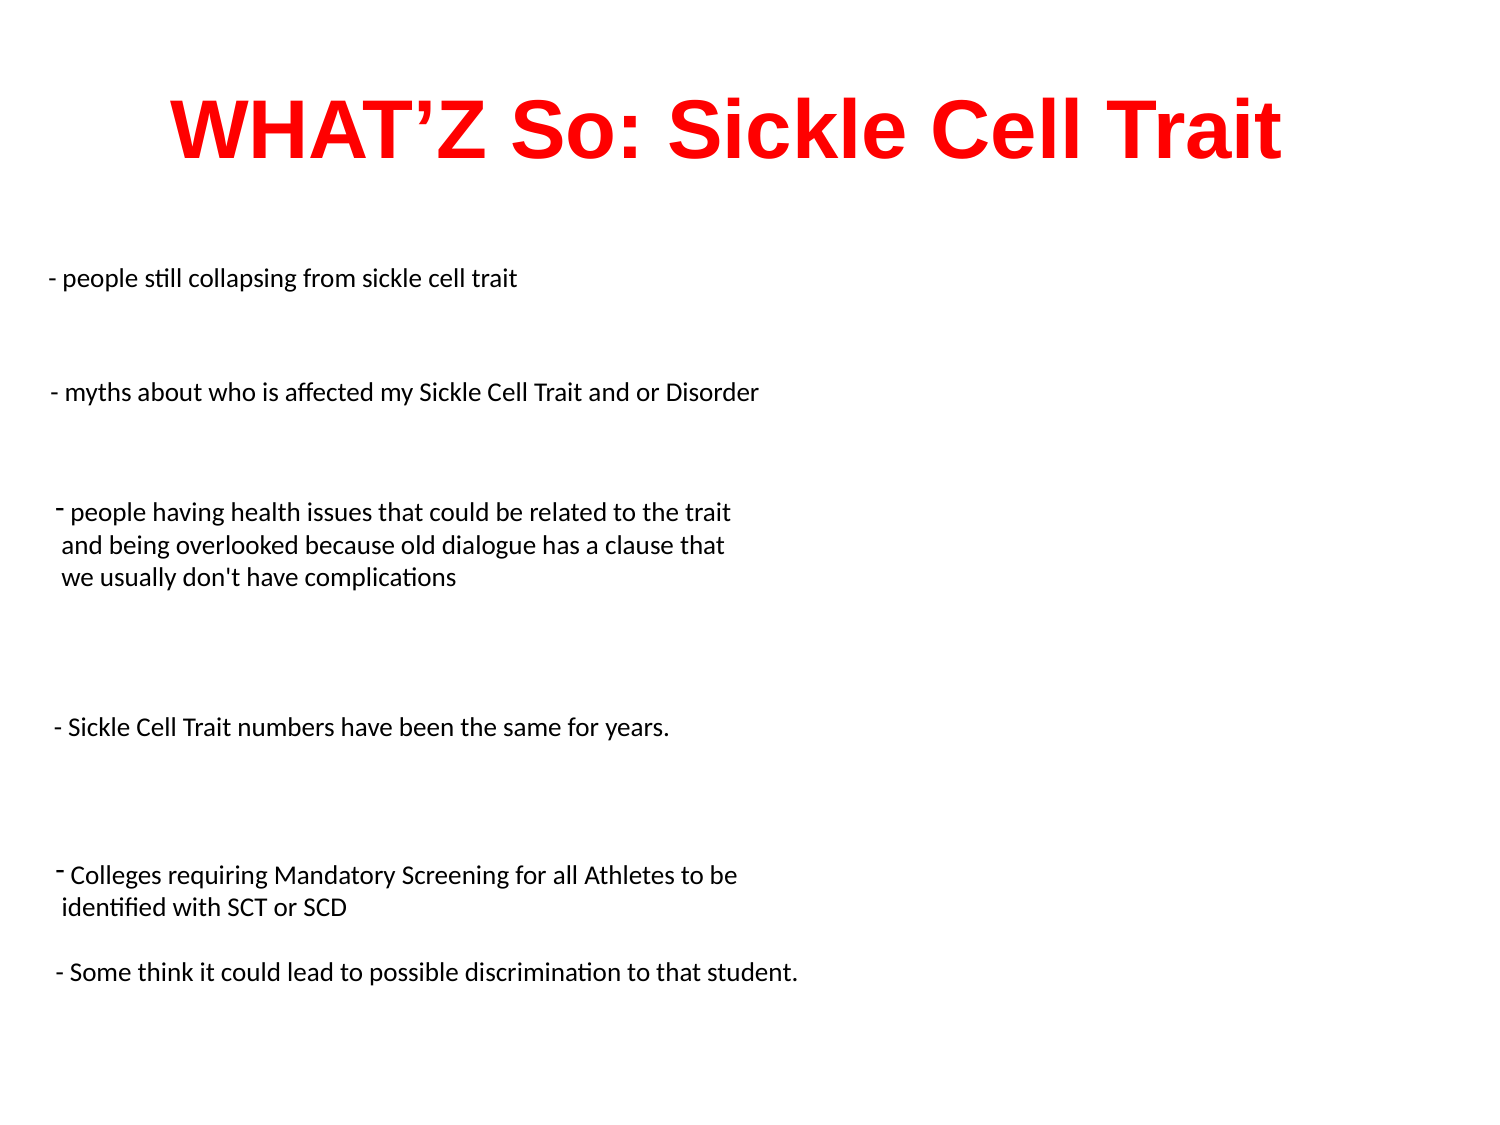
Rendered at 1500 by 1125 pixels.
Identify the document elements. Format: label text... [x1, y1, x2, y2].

text_box people having health issues that could be related to the trait and being overlooked because old dialogue has a clause that we usually don't have complications [48, 487, 745, 600]
text_box Colleges requiring Mandatory Screening for all Athletes to be identified with SCT or SCD - Some think it could lead to possible discrimination to that student. [48, 849, 819, 995]
text_box - people still collapsing from sickle cell trait [40, 253, 526, 301]
title WHAT’Z So: Sickle Cell Trait [161, 36, 1431, 226]
text_box - Sickle Cell Trait numbers have been the same for years. [46, 702, 678, 750]
text_box - myths about who is affected my Sickle Cell Trait and or Disorder [42, 366, 768, 415]
